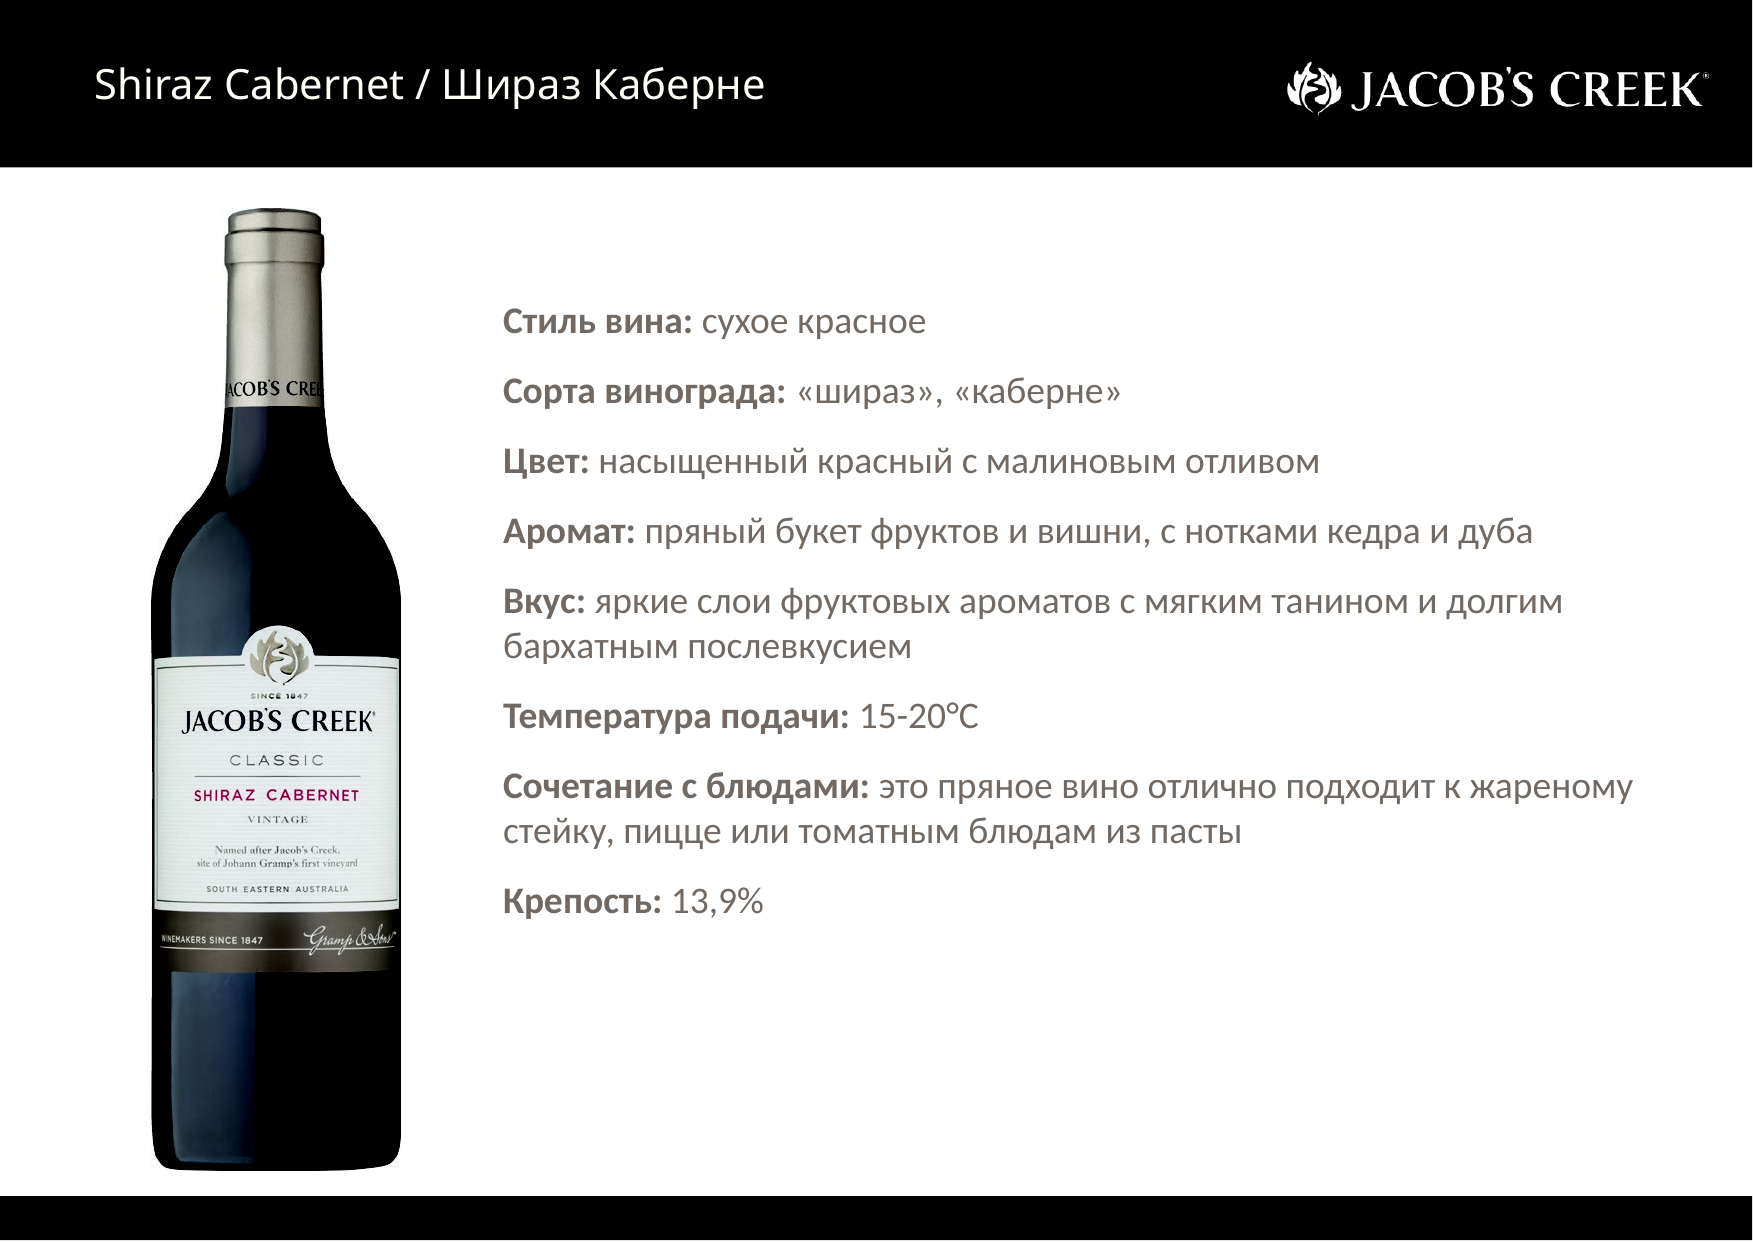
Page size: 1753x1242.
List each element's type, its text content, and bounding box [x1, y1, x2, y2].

text_box Стиль вина: сухое красное Сорта винограда: «шираз», «каберне» Цвет: насыщенный красный с малиновым отливом Аромат: пряный букет фруктов и вишни, с нотками кедра и дуба Вкус: яркие слои фруктовых ароматов с мягким танином и долгим бархатным послевкусием Температура подачи: 15-20°С Сочетание с блюдами: это пряное вино отлично подходит к жареному стейку, пицце или томатным блюдам из пасты Крепость: 13,9% [501, 295, 1676, 1183]
picture [150, 208, 402, 1171]
picture [1286, 60, 1710, 116]
title Shiraz Cabernet / Шираз Каберне [92, 58, 1662, 109]
